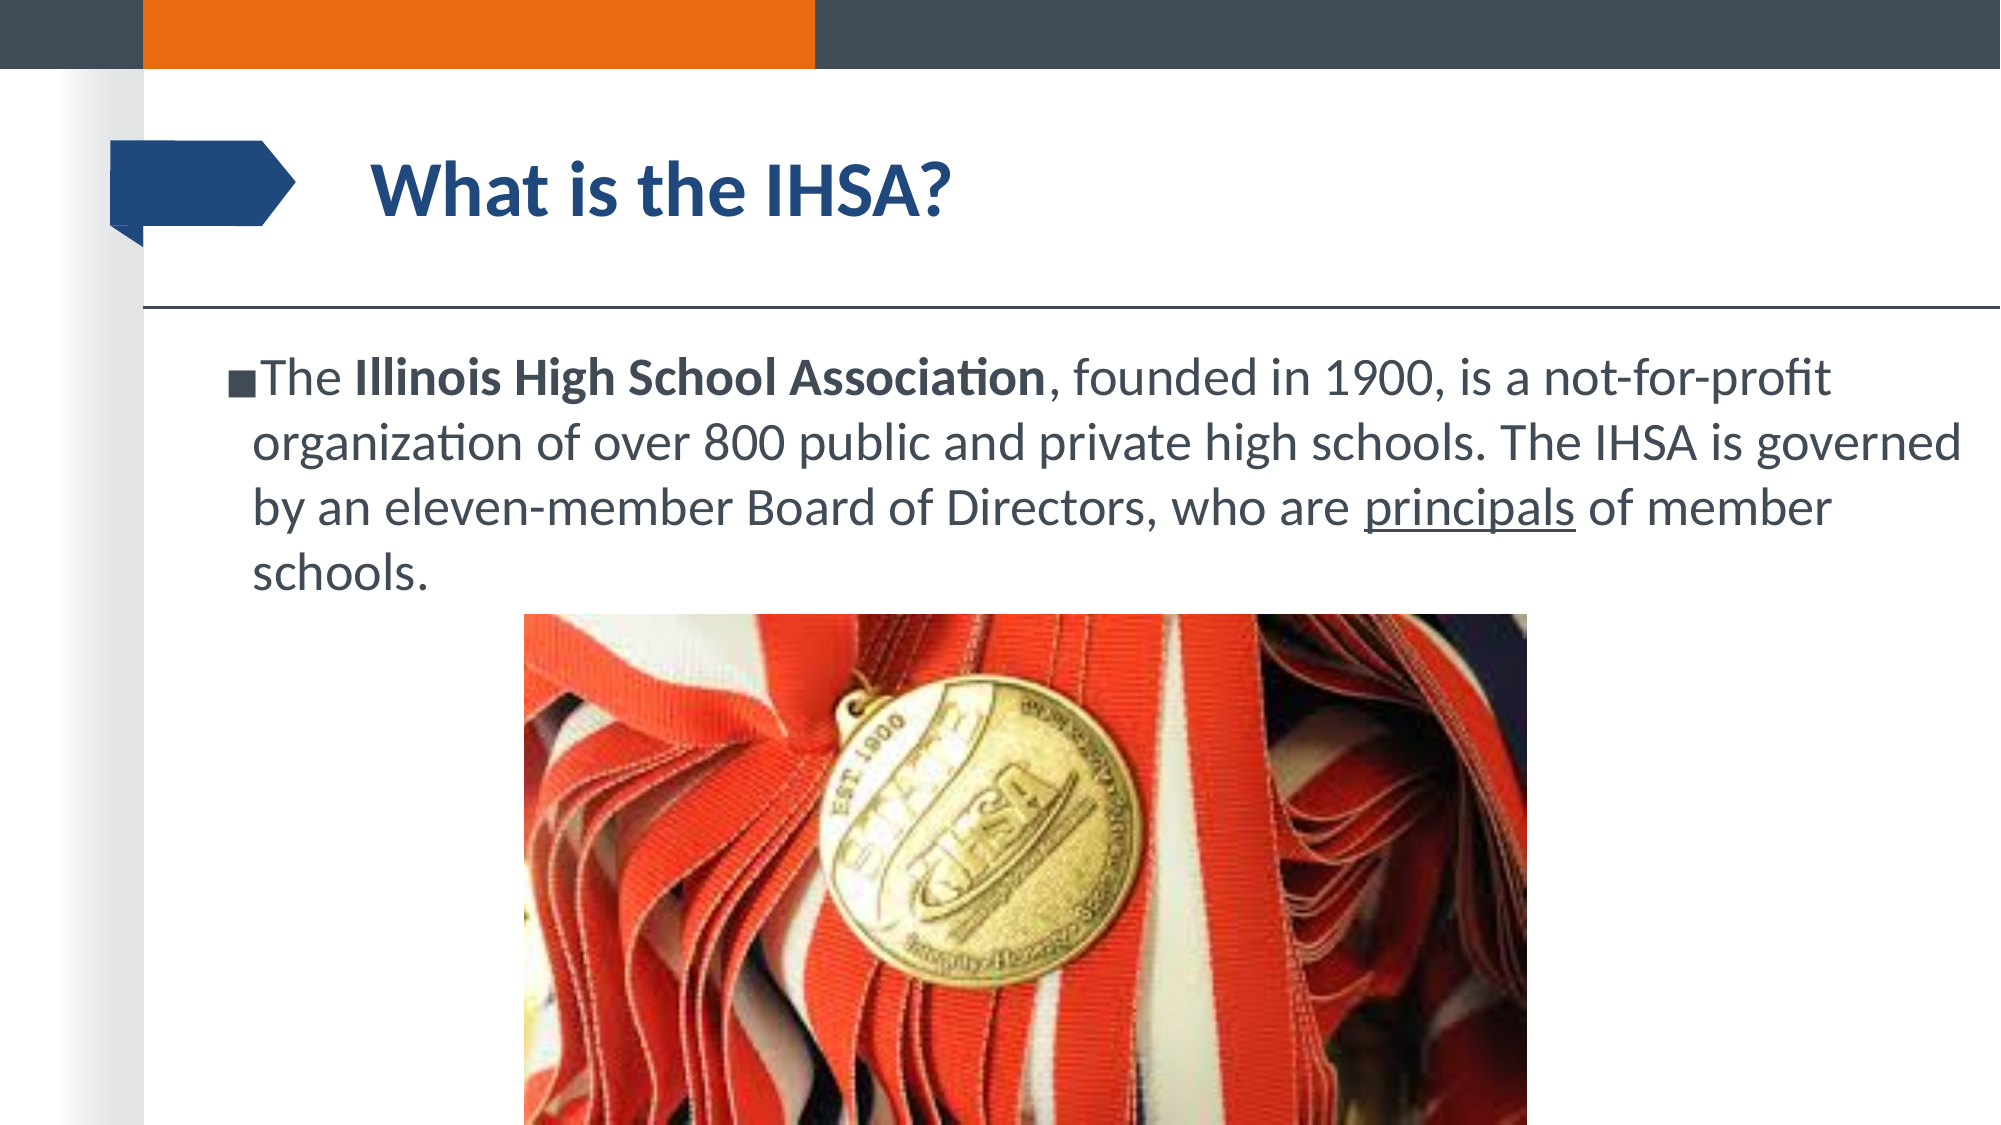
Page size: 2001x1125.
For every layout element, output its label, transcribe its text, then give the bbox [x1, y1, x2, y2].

list The Illinois High School Association, founded in 1900, is a not-for-profit organization of over 800 public and private high schools. The IHSA is governed by an eleven-member Board of Directors, who are principals of member schools. [181, 326, 2000, 1038]
picture [524, 614, 1527, 1125]
title What is the IHSA? [355, 86, 2000, 284]
